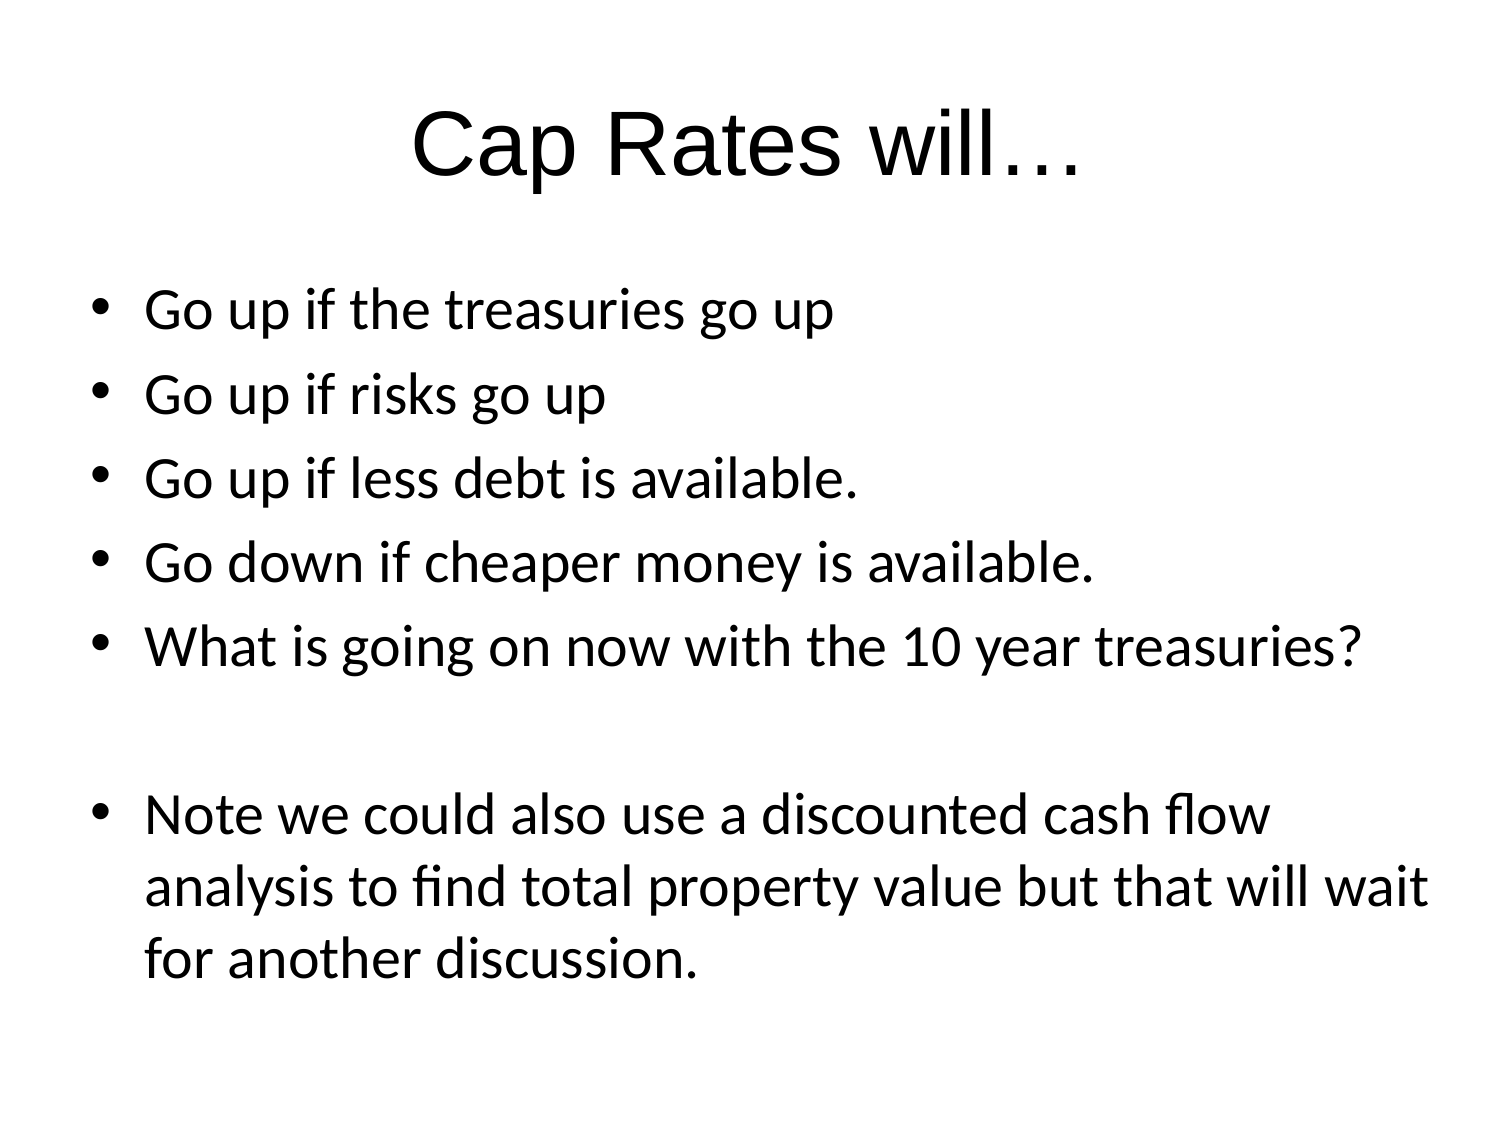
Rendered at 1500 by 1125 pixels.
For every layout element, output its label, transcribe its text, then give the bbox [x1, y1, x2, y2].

title Cap Rates will… [75, 45, 1425, 233]
list Go up if the treasuries go up Go up if risks go up Go up if less debt is available. Go down if cheaper money is available. What is going on now with the 10 year treasuries? Note we could also use a discounted cash flow analysis to find total property value but that will wait for another discussion. [75, 262, 1475, 1005]
